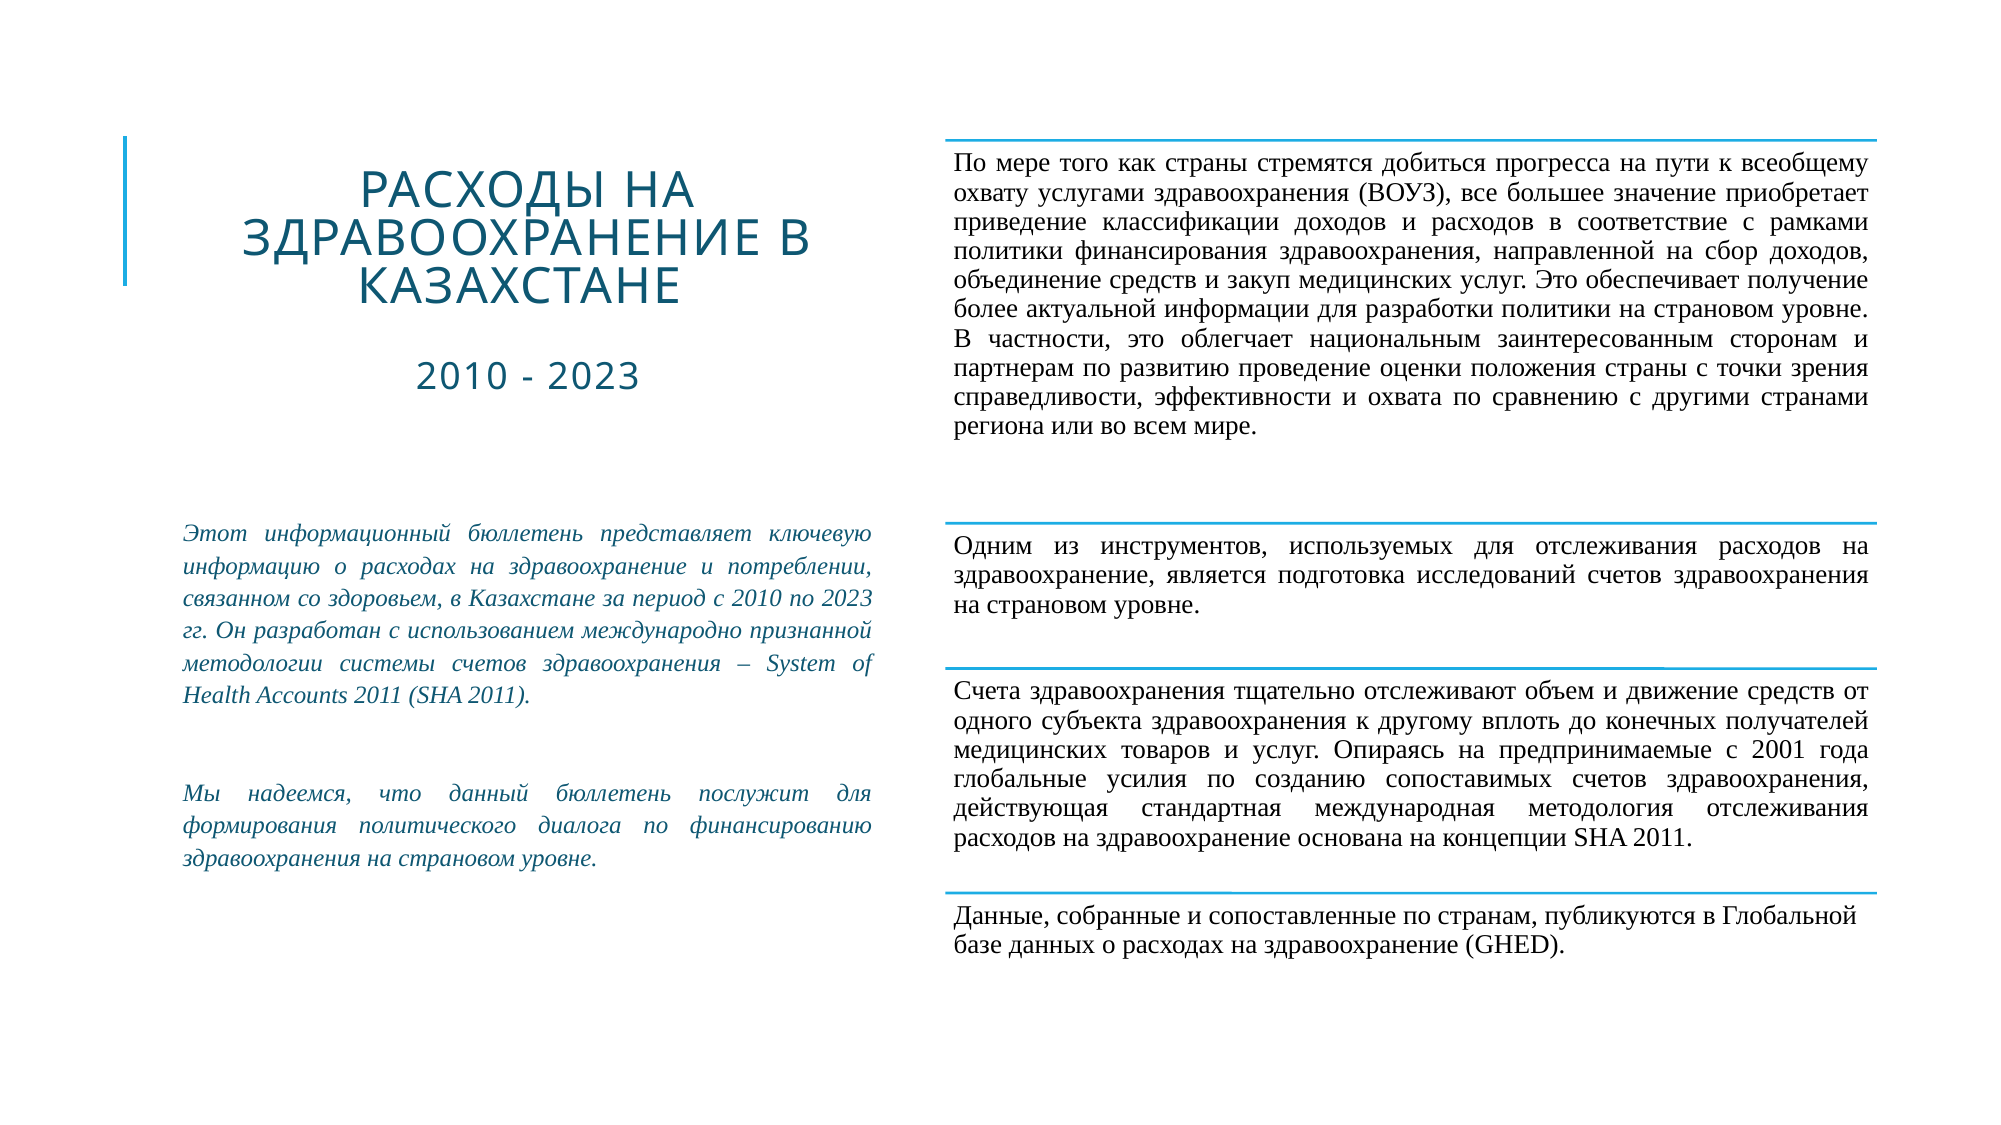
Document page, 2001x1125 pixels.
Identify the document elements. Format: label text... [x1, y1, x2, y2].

title Расходы на здравоохранение в Казахстане 2010 - 2023 [168, 140, 888, 426]
list Этот информационный бюллетень представляет ключевую информацию о расходах на здравоохранение и потреблении, связанном со здоровьем, в Казахстане за период с 2010 по 2023 гг. Он разработан с использованием международно признанной методологии системы счетов здравоохранения – System of Health Accounts 2011 (SHA 2011). Мы надеемся, что данный бюллетень послужит для формирования политического диалога по финансированию здравоохранения на страновом уровне. [168, 507, 888, 898]
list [945, 139, 1878, 1061]
